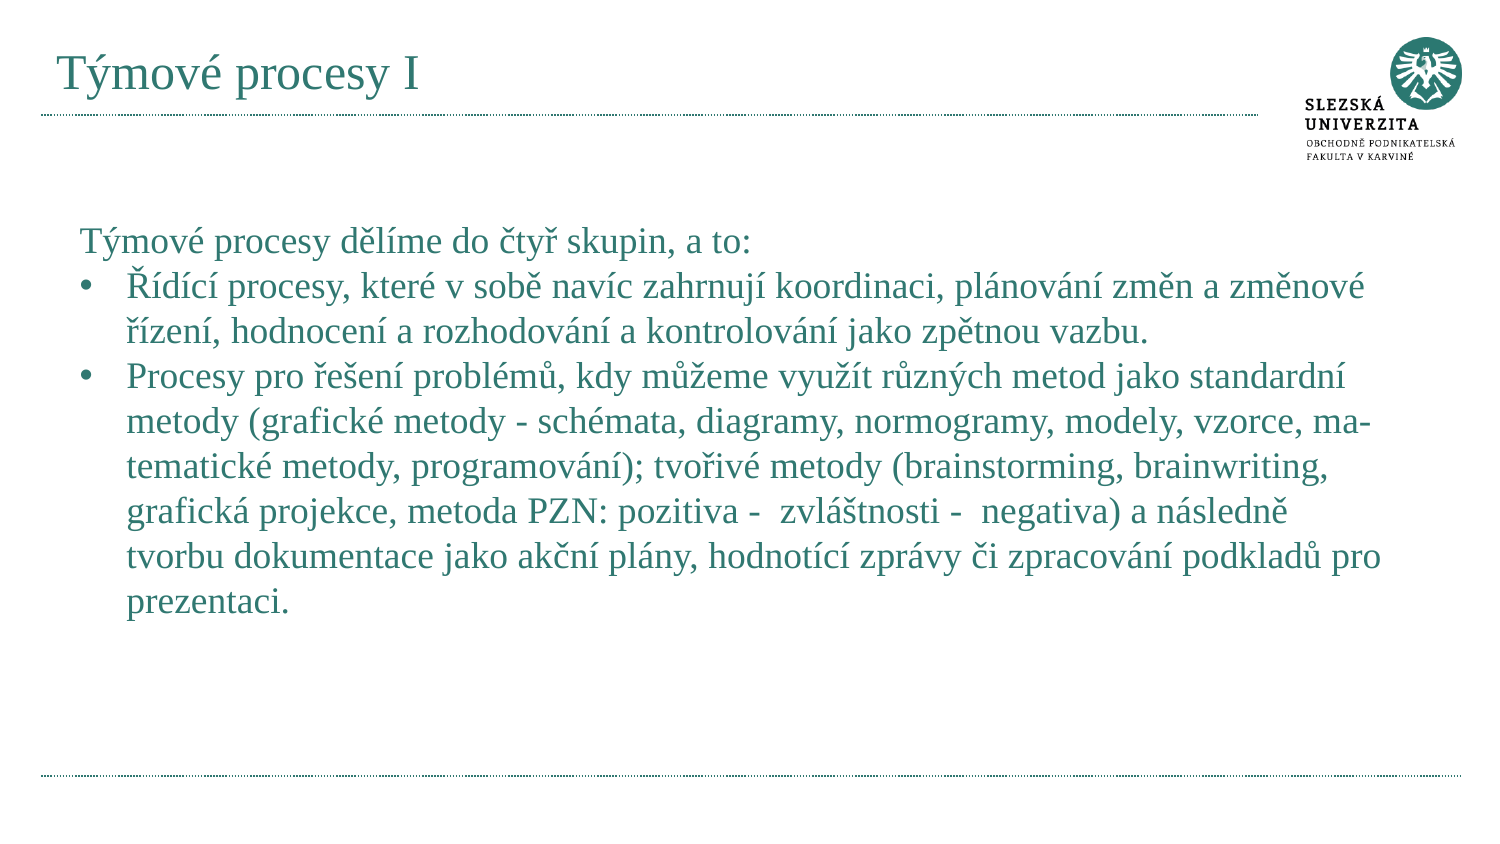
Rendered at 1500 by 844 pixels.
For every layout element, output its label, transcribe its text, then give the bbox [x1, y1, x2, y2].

picture [1305, 37, 1462, 160]
title Týmové procesy I [41, 32, 786, 116]
text_box Týmové procesy dělíme do čtyř skupin, a to: Řídící procesy, které v sobě navíc zahrnují koordinaci, plánování změn a změnové řízení, hodnocení a rozhodování a kontrolování jako zpětnou vazbu. Procesy pro řešení problémů, kdy můžeme využít různých metod jako standardní metody (grafické metody - schémata, diagramy, normogramy, modely, vzorce, ma-tematické metody, programování); tvořivé metody (brainstorming, brainwriting, grafická projekce, metoda PZN: pozitiva - zvláštnosti - negativa) a následně tvorbu dokumentace jako akční plány, hodnotící zprávy či zpracování podkladů pro prezentaci. [64, 209, 1412, 629]
